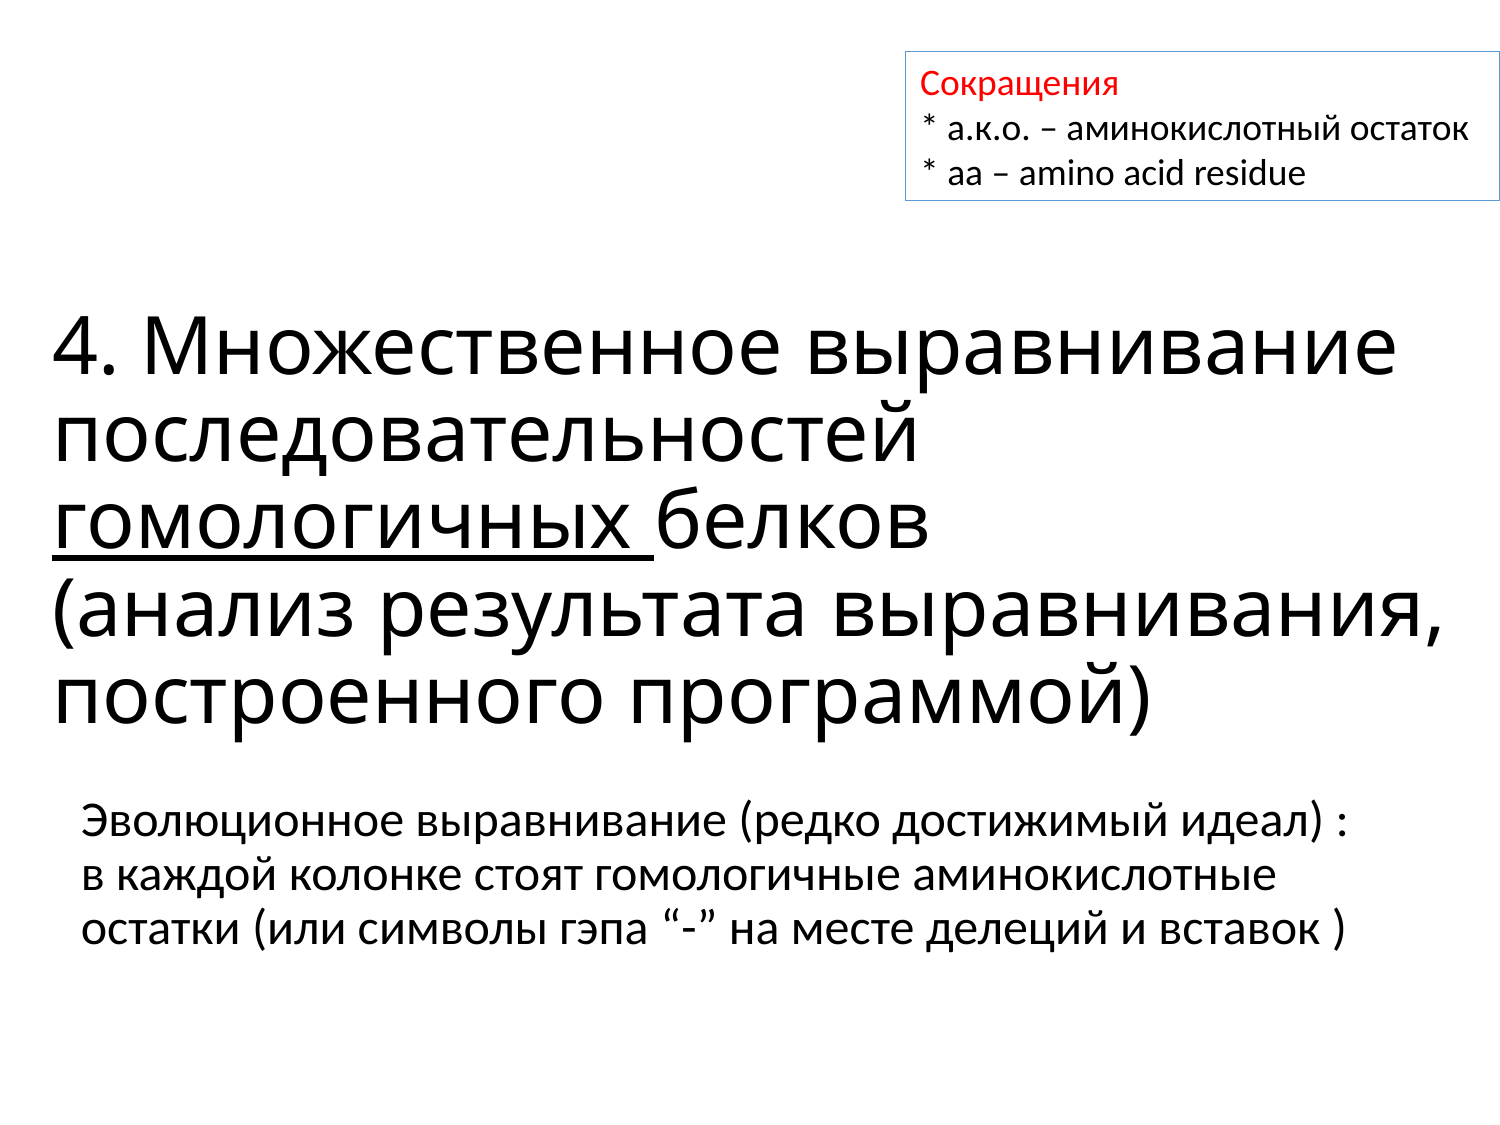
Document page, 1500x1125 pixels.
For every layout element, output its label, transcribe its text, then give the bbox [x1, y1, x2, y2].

list Эволюционное выравнивание (редко достижимый идеал) : в каждой колонке стоят гомологичные аминокислотные остатки (или символы гэпа “-” на месте делеций и вставок ) [65, 785, 1447, 1032]
title 4. Множественное выравнивание последовательностей гомологичных белков (анализ результата выравнивания, построенного программой) [37, 280, 1476, 749]
text_box Сокращения * а.к.о. – аминокислотный остаток * aa – amino acid residue [905, 51, 1500, 201]
